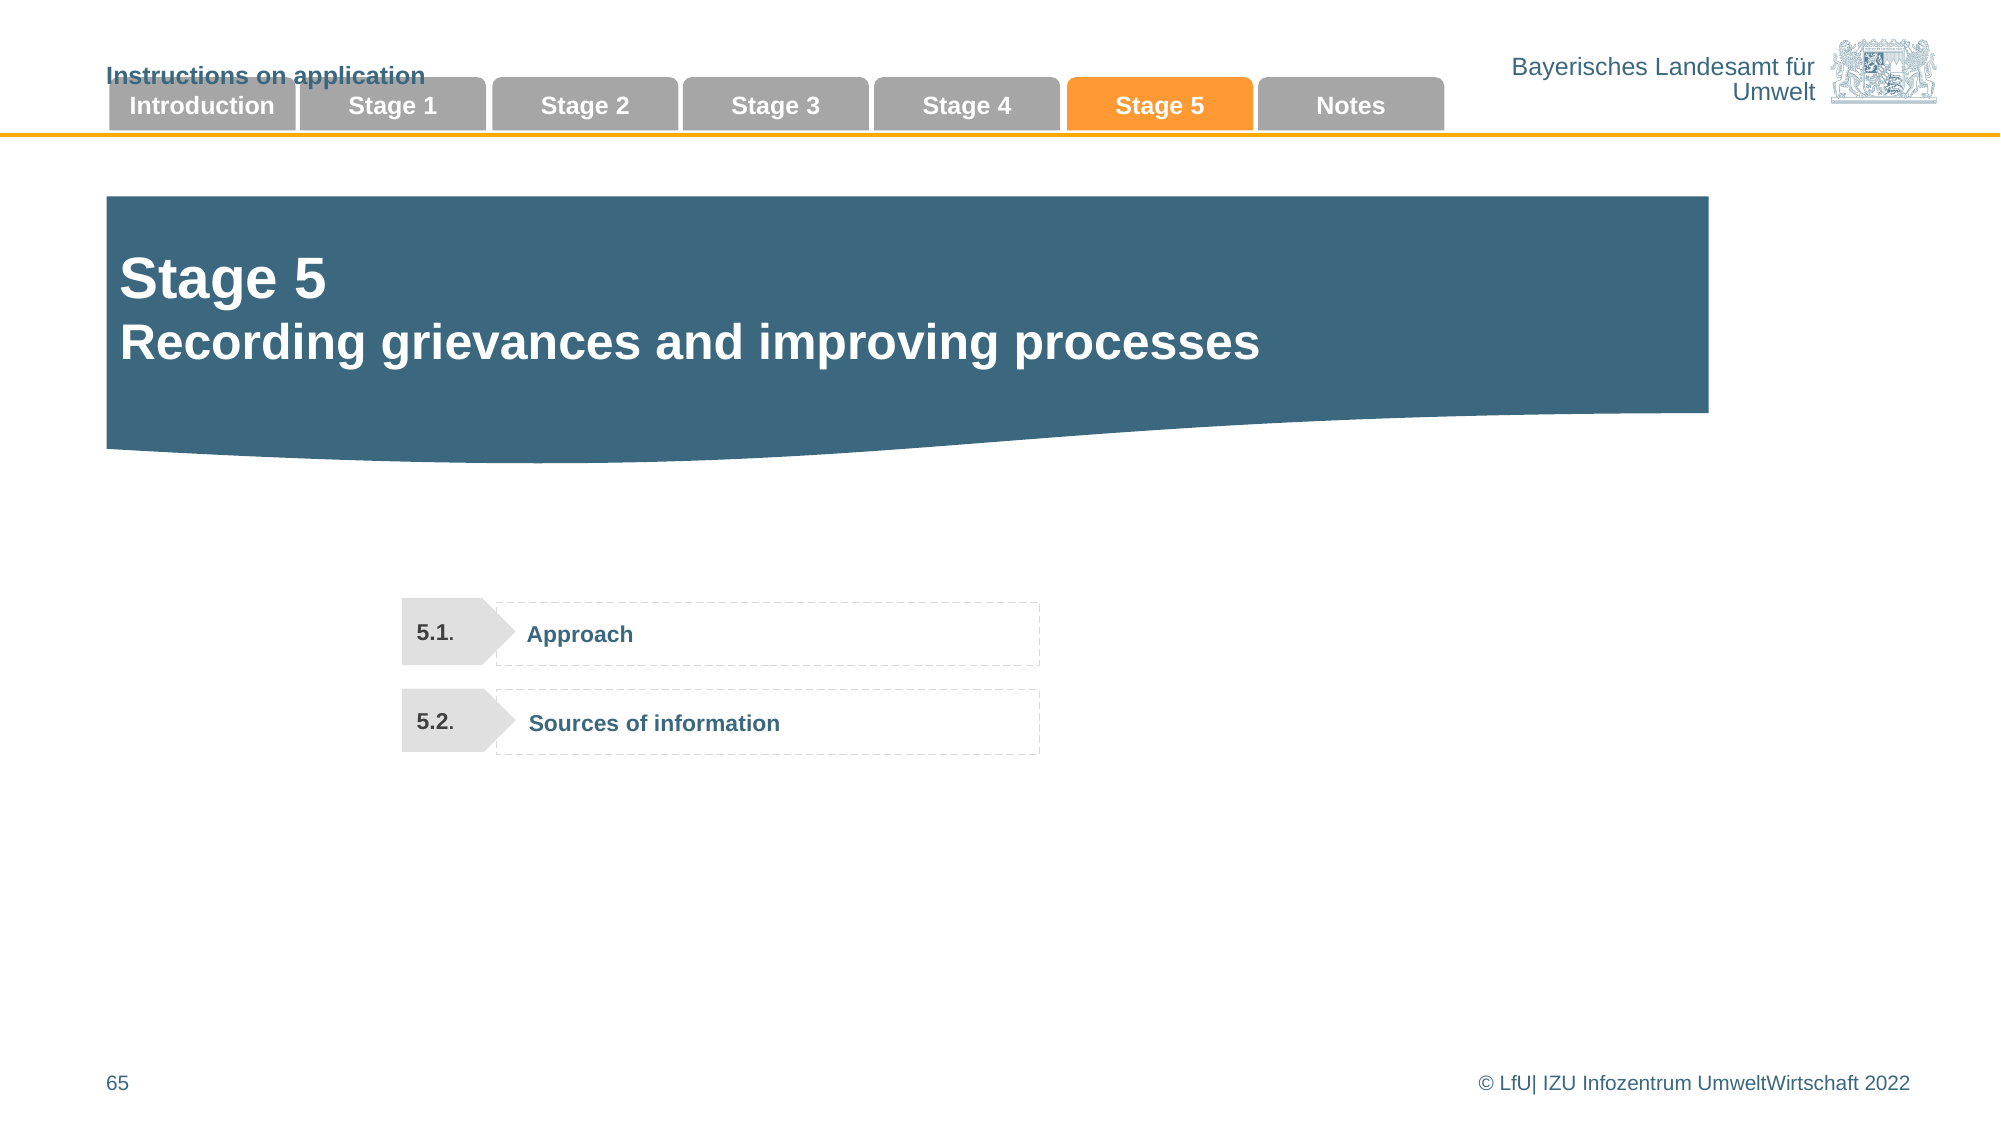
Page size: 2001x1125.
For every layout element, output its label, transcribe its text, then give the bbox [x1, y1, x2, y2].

text_box Notes [1258, 77, 1445, 131]
text_box Stage 5 Recording grievances and improving processes [106, 196, 1709, 464]
text_box Stage 4 [874, 98, 1061, 131]
text_box Stage 1 [299, 98, 487, 131]
text_box Introduction [109, 98, 296, 131]
picture [1830, 39, 1937, 104]
slide_number Instructions on application [106, 19, 1296, 98]
text_box Stage 5 [1067, 98, 1254, 131]
text_box 5.2. [401, 688, 516, 752]
text_box Sources of information [496, 689, 1040, 755]
text_box Stage 2 [492, 98, 679, 131]
text_box 5.1. [401, 597, 516, 666]
footer © LfU| IZU Infozentrum UmweltWirtschaft 2022 [1105, 1062, 1911, 1109]
text_box Stage 3 [682, 98, 869, 131]
text_box Approach [496, 602, 1040, 666]
slide_number 65 [106, 1062, 211, 1109]
